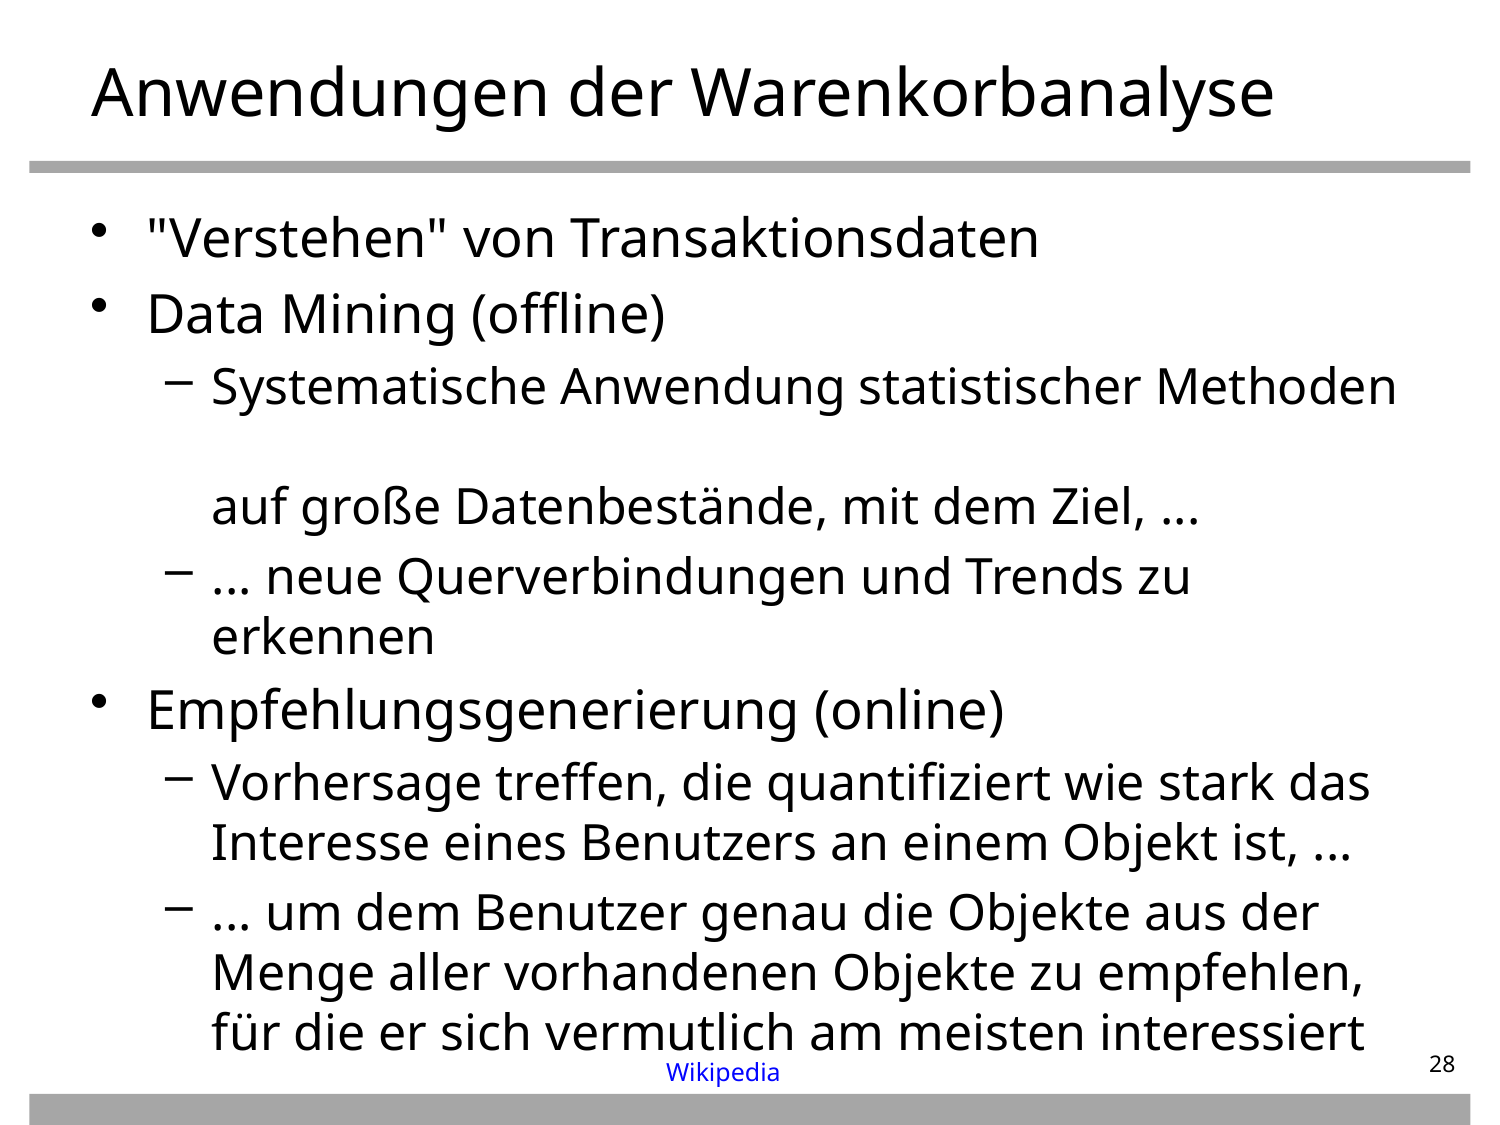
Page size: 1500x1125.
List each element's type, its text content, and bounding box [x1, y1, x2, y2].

text_box Wikipedia [651, 1048, 796, 1094]
slide_number 28 [1305, 1050, 1471, 1083]
title Anwendungen der Warenkorbanalyse [76, 42, 1427, 126]
list "Verstehen" von Transaktionsdaten Data Mining (offline) Systematische Anwendung statistischer Methoden auf große Datenbestände, mit dem Ziel, ... ... neue Querverbindungen und Trends zu erkennen Empfehlungsgenerierung (online) Vorhersage treffen, die quantifiziert wie stark das Interesse eines Benutzers an einem Objekt ist, ... ... um dem Benutzer genau die Objekte aus der Menge aller vorhandenen Objekte zu empfehlen, für die er sich vermutlich am meisten interessiert [75, 196, 1425, 1012]
